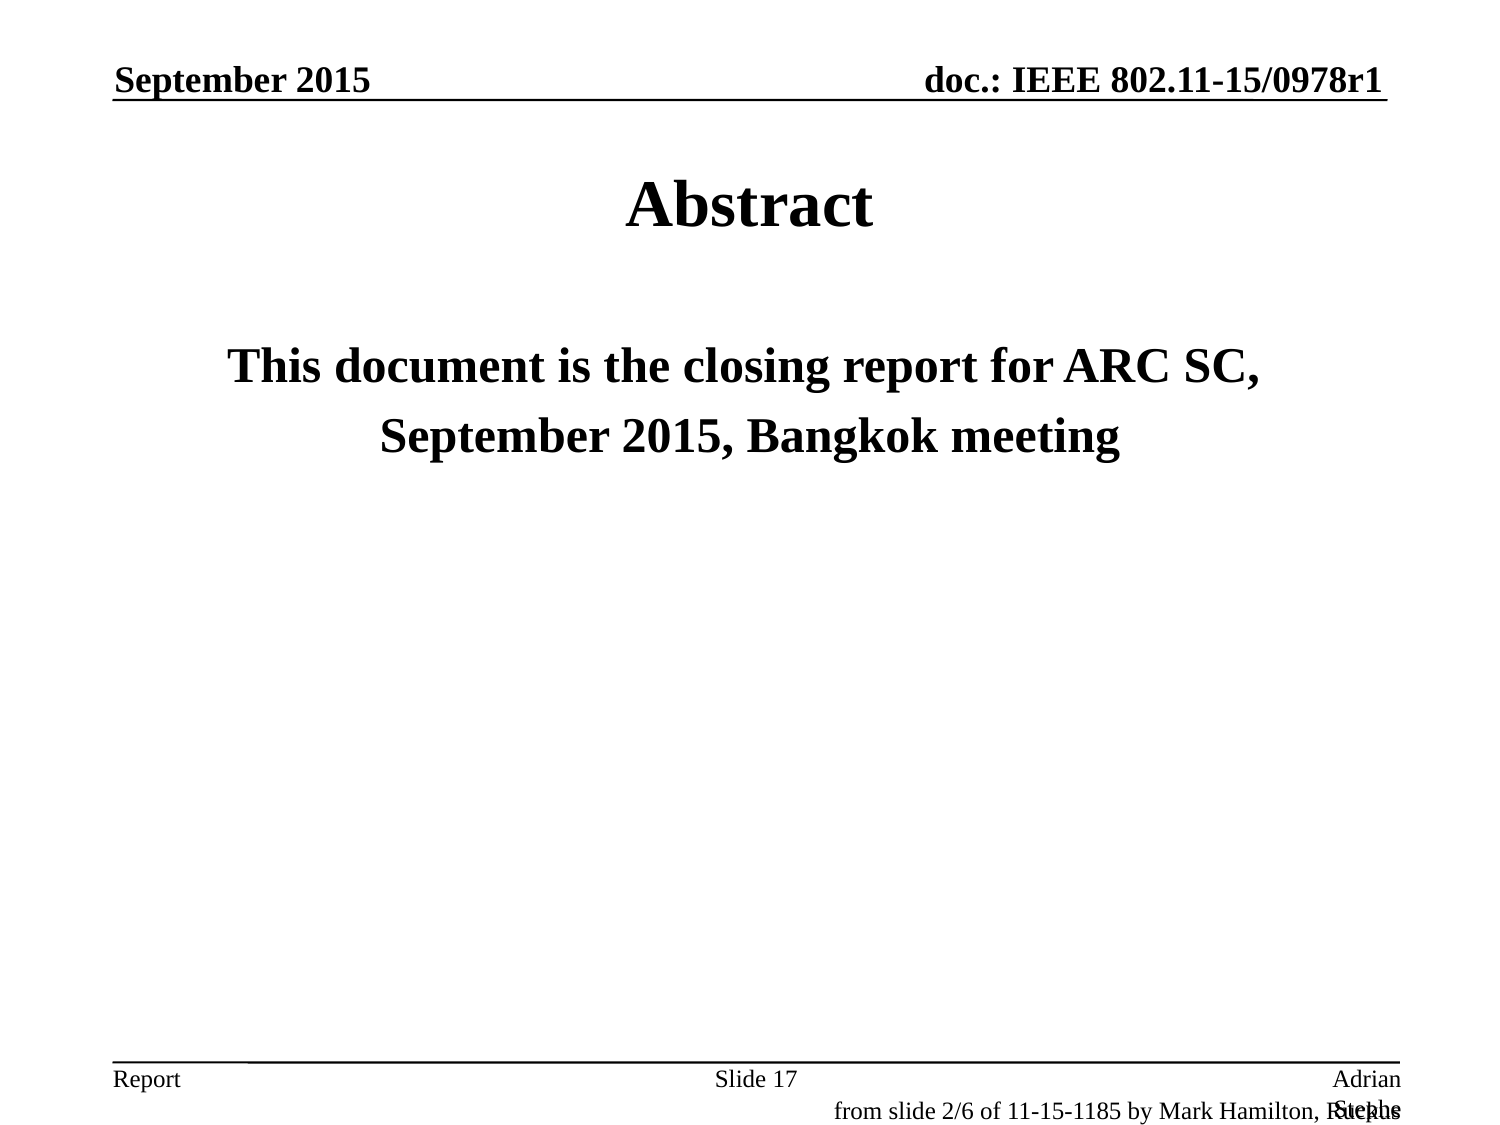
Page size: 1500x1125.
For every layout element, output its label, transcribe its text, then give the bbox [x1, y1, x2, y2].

slide_number Slide 17 [711, 1061, 801, 1093]
title Abstract [112, 112, 1388, 288]
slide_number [114, 54, 374, 101]
list This document is the closing report for ARC SC, September 2015, Bangkok meeting [112, 324, 1388, 1000]
text_box from slide 2/6 of 11-15-1185 by Mark Hamilton, Ruckus [343, 1087, 1417, 1125]
footer Adrian Stephens, Intel [1324, 1061, 1402, 1093]
